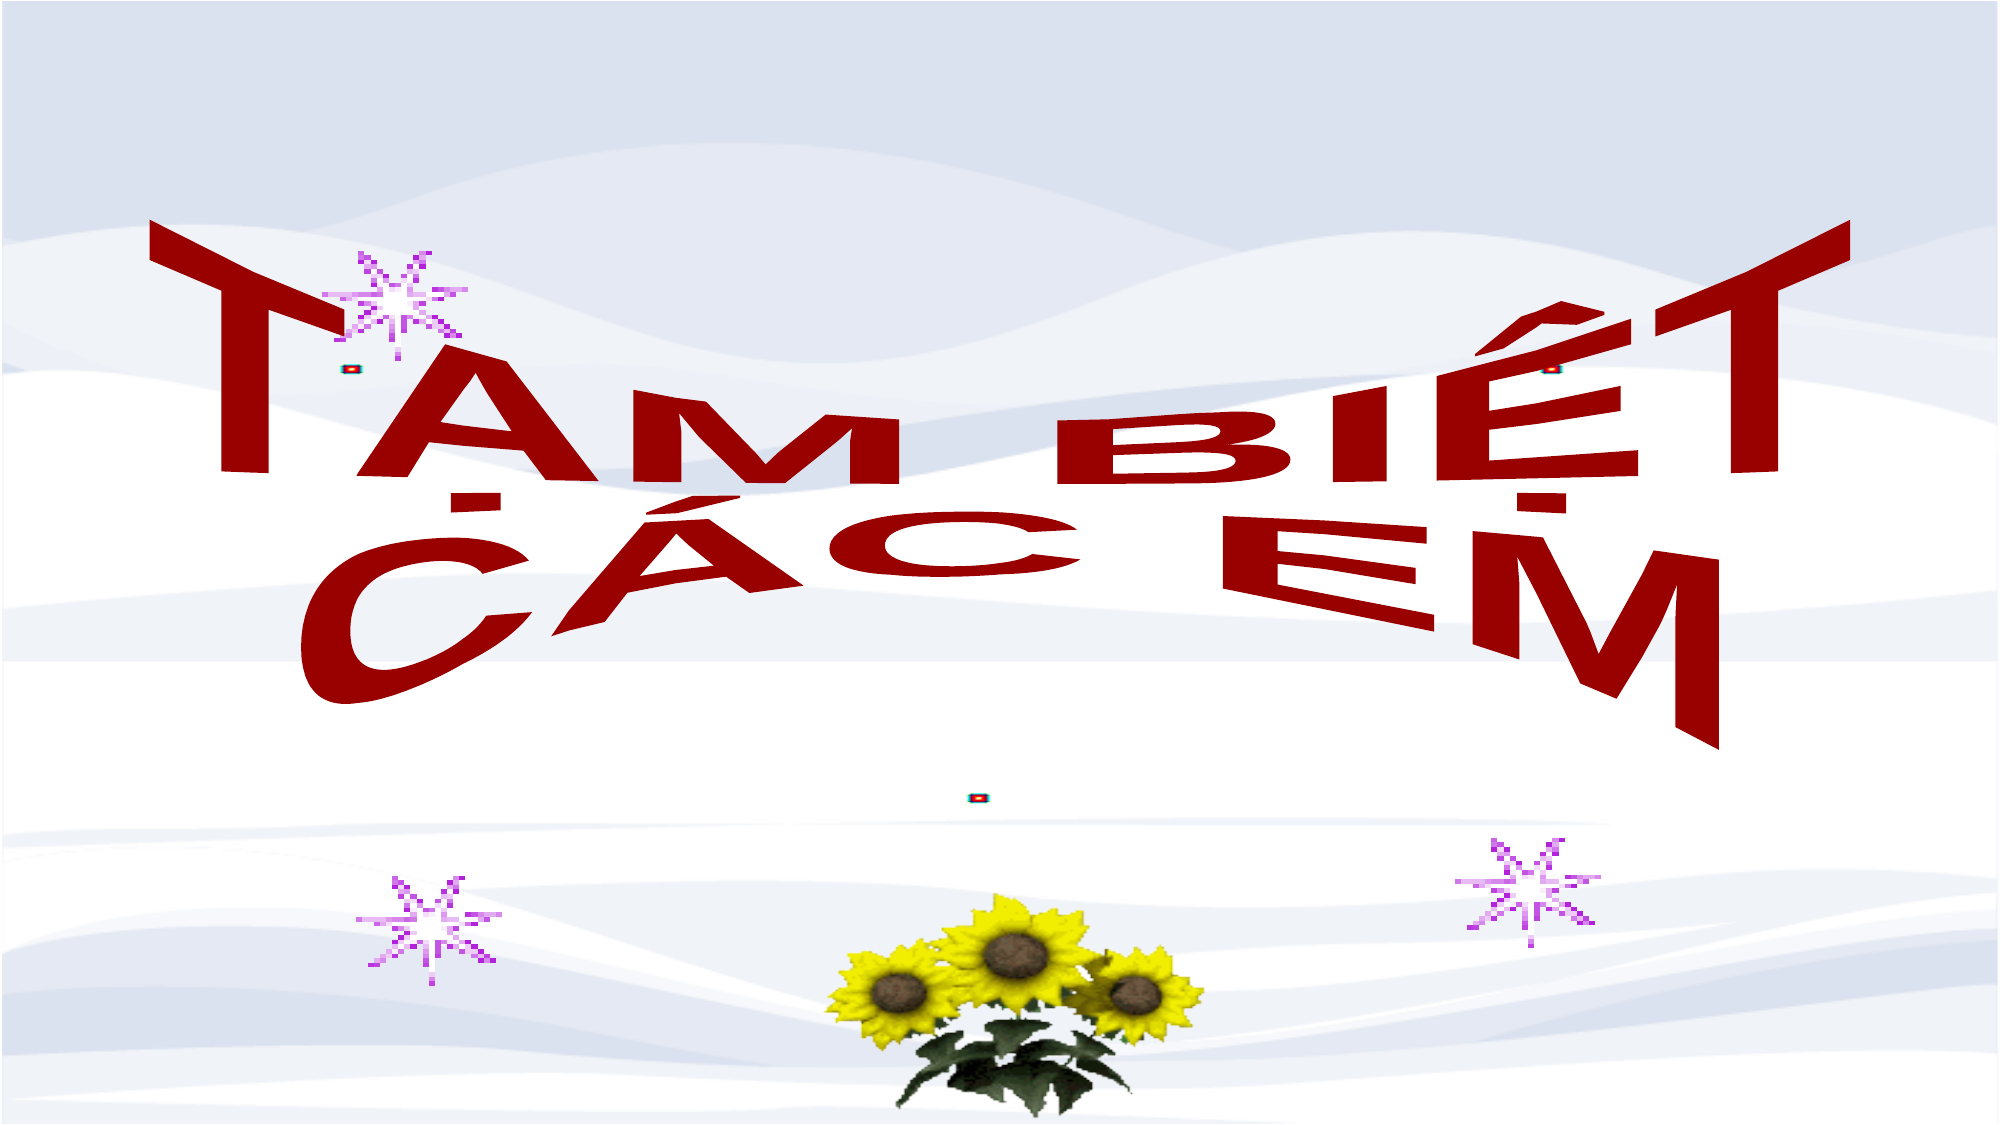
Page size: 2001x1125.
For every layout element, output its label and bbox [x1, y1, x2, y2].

picture [692, 544, 1278, 805]
picture [1266, 115, 1851, 376]
picture [349, 867, 667, 1078]
text_box [0, 0, 2000, 1125]
picture [1449, 829, 1767, 1041]
picture [816, 887, 1217, 1125]
picture [66, 115, 651, 453]
